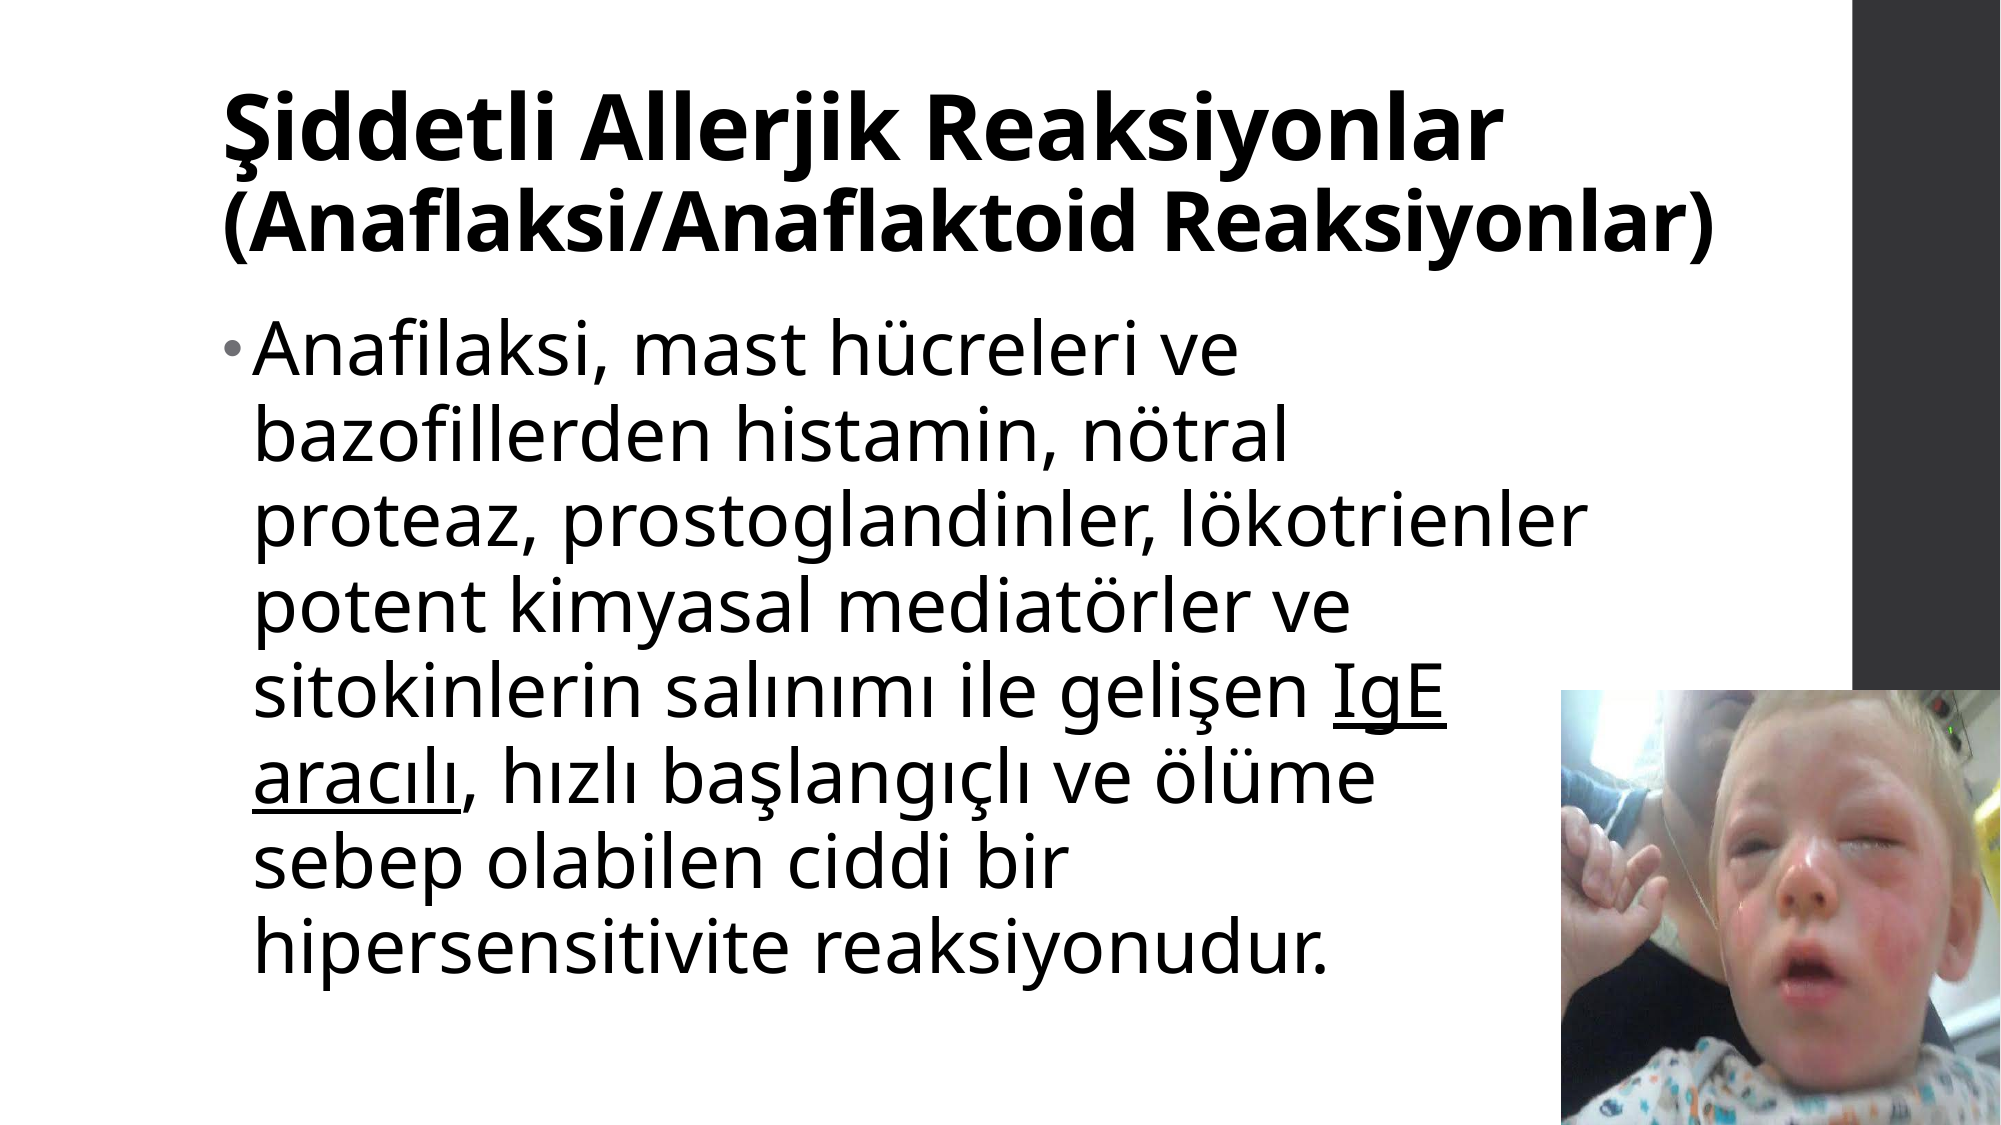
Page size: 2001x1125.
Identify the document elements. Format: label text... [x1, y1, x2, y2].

title Şiddetli Allerjik Reaksiyonlar (Anaflaksi/Anaflaktoid Reaksiyonlar) [206, 60, 1797, 278]
list Anafilaksi, mast hücreleri ve bazofillerden histamin, nötral proteaz, prostoglandinler, lökotrienler potent kimyasal mediatörler ve sitokinlerin salınımı ile gelişen IgE aracılı, hızlı başlangıçlı ve ölüme sebep olabilen ciddi bir hipersensitivite reaksiyonudur. [206, 299, 1617, 1014]
picture [1560, 690, 2000, 1125]
